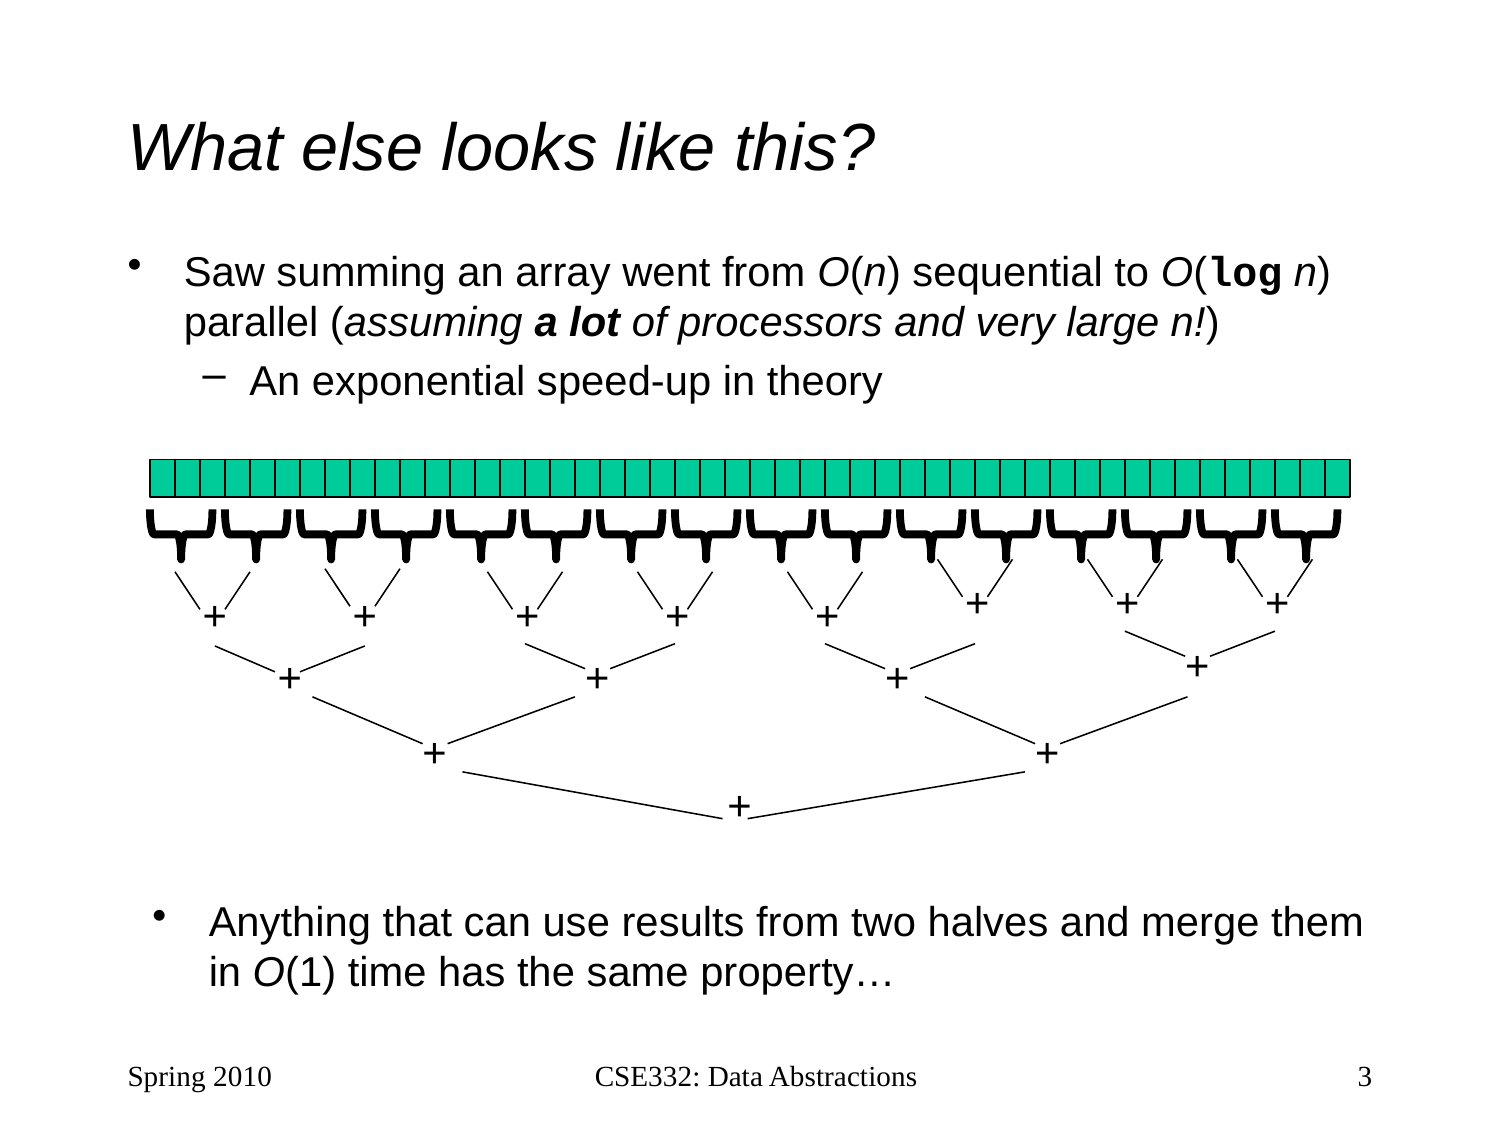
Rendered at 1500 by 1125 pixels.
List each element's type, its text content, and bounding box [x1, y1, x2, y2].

text_box [1149, 459, 1175, 497]
text_box [1074, 459, 1100, 497]
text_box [447, 696, 576, 744]
text_box [849, 459, 875, 497]
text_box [530, 577, 569, 604]
text_box + [187, 581, 242, 646]
text_box [249, 459, 275, 497]
text_box + [1100, 591, 1155, 634]
text_box [950, 459, 975, 497]
text_box + [650, 604, 705, 646]
text_box [150, 459, 174, 497]
text_box Anything that can use results from two halves and merge them in O(1) time has the same property… [137, 887, 1413, 1013]
text_box + [712, 771, 768, 837]
list Saw summing an array went from O(n) sequential to O(log n) parallel (assuming a lot of processors and very large n!) An exponential speed-up in theory [112, 237, 1388, 426]
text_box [462, 771, 723, 819]
text_box [1250, 459, 1275, 497]
text_box [425, 459, 450, 497]
text_box [350, 459, 375, 497]
text_box [1325, 459, 1350, 497]
text_box [1025, 459, 1050, 497]
text_box [575, 459, 600, 497]
text_box [824, 509, 888, 560]
slide_number 3 [1074, 1049, 1388, 1125]
text_box + [407, 718, 463, 784]
text_box [524, 509, 588, 560]
text_box [1050, 459, 1074, 497]
slide_number Spring 2010 [112, 1049, 426, 1125]
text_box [629, 623, 656, 689]
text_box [542, 625, 568, 687]
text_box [1130, 565, 1169, 591]
text_box [1199, 509, 1263, 560]
text_box [449, 509, 513, 560]
text_box + [1250, 591, 1305, 634]
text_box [1230, 565, 1269, 591]
text_box [450, 459, 474, 497]
text_box [1274, 509, 1338, 560]
text_box + [500, 604, 555, 646]
text_box [1175, 459, 1200, 497]
text_box [800, 459, 825, 497]
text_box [1142, 613, 1168, 674]
text_box [825, 459, 849, 497]
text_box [480, 577, 519, 604]
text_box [980, 565, 1019, 591]
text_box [930, 565, 969, 591]
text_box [168, 577, 207, 604]
text_box [1049, 509, 1113, 560]
text_box [675, 459, 699, 497]
text_box [275, 459, 300, 497]
text_box + [870, 643, 925, 709]
text_box [774, 459, 800, 497]
text_box + [800, 604, 855, 646]
text_box + [337, 581, 392, 646]
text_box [318, 574, 357, 601]
text_box [200, 459, 225, 497]
text_box [325, 459, 350, 497]
text_box + [1170, 631, 1225, 696]
text_box [699, 459, 725, 497]
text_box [630, 577, 669, 604]
text_box [399, 459, 425, 497]
text_box [500, 459, 525, 497]
text_box [549, 459, 575, 497]
text_box [875, 459, 900, 497]
text_box [674, 509, 738, 560]
text_box [625, 459, 650, 497]
text_box [974, 509, 1038, 560]
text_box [218, 577, 257, 604]
text_box [750, 459, 774, 497]
text_box [1225, 459, 1250, 497]
text_box [899, 509, 963, 560]
text_box [1275, 459, 1299, 497]
text_box [1299, 459, 1325, 497]
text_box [924, 696, 1036, 744]
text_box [680, 577, 719, 604]
text_box + [262, 643, 314, 709]
text_box [599, 509, 663, 560]
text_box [780, 577, 819, 604]
text_box [300, 459, 325, 497]
text_box [1200, 459, 1225, 497]
text_box + [570, 643, 625, 709]
title What else looks like this? [112, 49, 1388, 237]
text_box [900, 459, 925, 497]
text_box [474, 459, 500, 497]
text_box [1125, 459, 1149, 497]
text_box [312, 696, 423, 744]
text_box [1229, 611, 1256, 677]
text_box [232, 628, 258, 690]
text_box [1080, 565, 1119, 591]
text_box [600, 459, 625, 497]
text_box [725, 459, 750, 497]
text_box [1280, 565, 1319, 591]
text_box [225, 459, 249, 497]
text_box [1124, 509, 1188, 560]
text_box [368, 574, 407, 601]
text_box + [950, 591, 1005, 634]
text_box [375, 459, 399, 497]
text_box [1059, 696, 1188, 744]
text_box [929, 623, 956, 689]
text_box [830, 577, 869, 604]
text_box [975, 459, 999, 497]
text_box + [1020, 718, 1075, 784]
text_box [925, 459, 950, 497]
text_box [999, 459, 1025, 497]
footer CSE332: Data Abstractions [474, 1049, 1038, 1125]
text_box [747, 771, 1026, 819]
text_box [224, 509, 288, 560]
text_box [749, 509, 813, 560]
text_box [299, 509, 363, 560]
text_box [174, 459, 200, 497]
text_box [525, 459, 549, 497]
text_box [650, 459, 675, 497]
text_box [149, 509, 213, 560]
text_box [1100, 459, 1125, 497]
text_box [842, 625, 868, 687]
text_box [319, 626, 346, 693]
text_box [374, 509, 438, 560]
